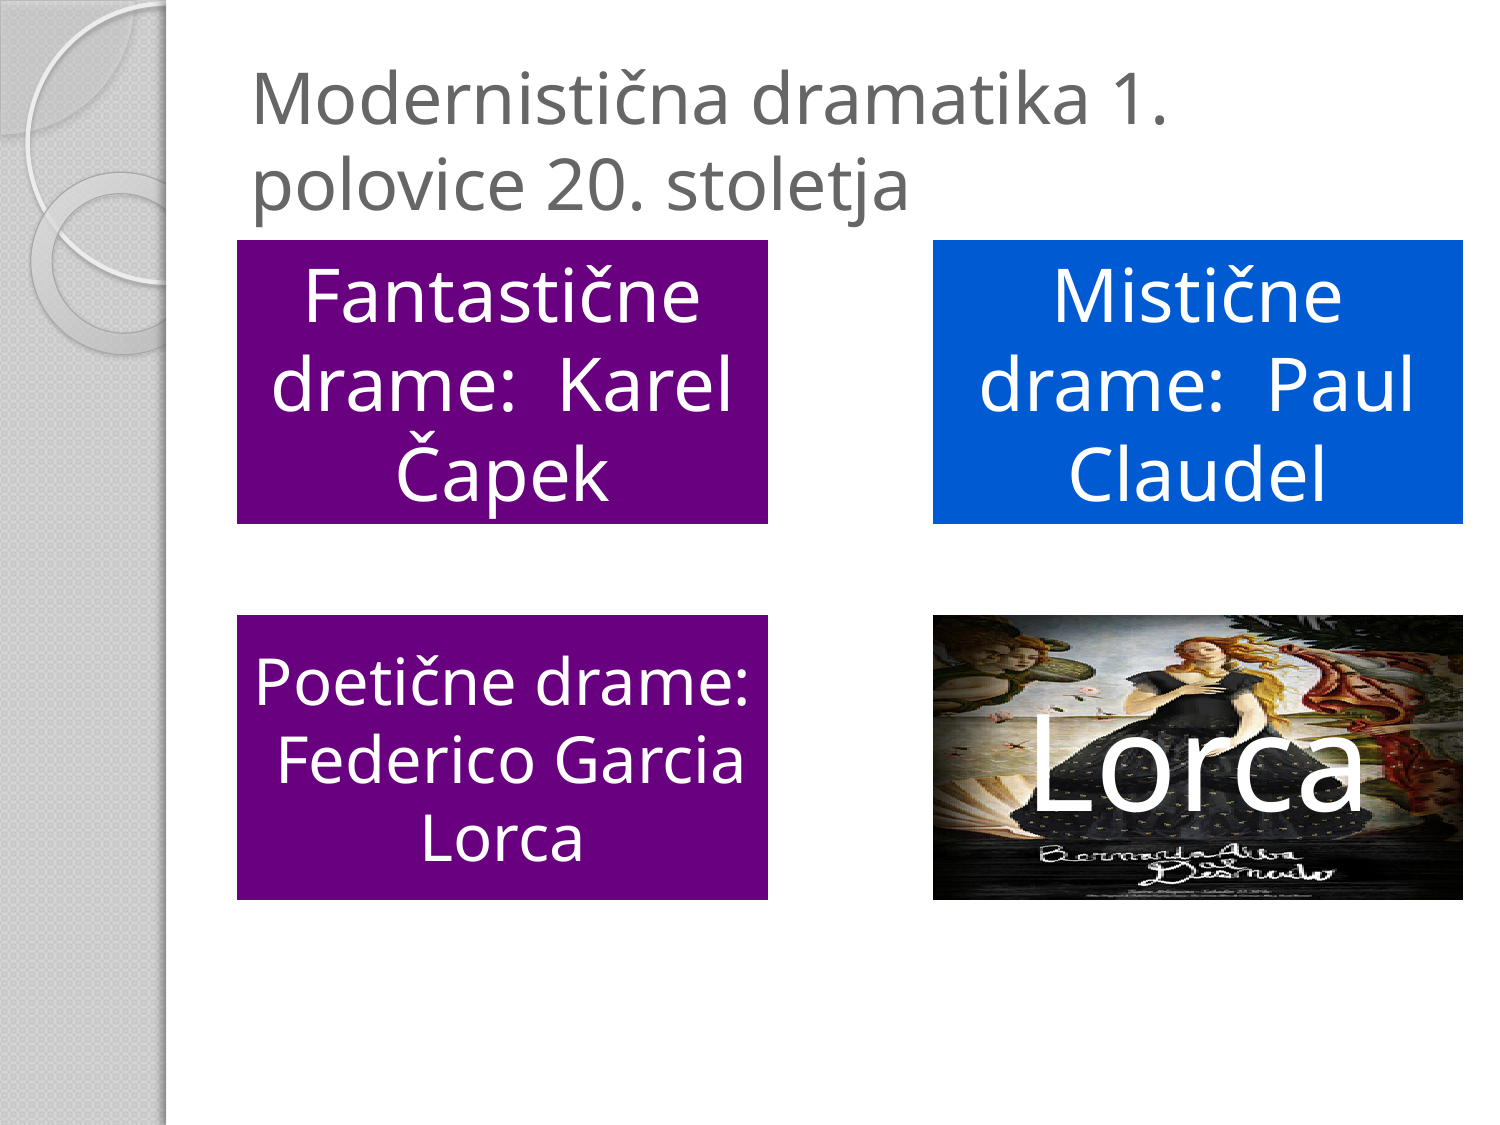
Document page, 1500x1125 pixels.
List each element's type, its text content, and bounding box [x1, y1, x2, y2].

title Modernistična dramatika 1. polovice 20. stoletja [235, 45, 1466, 233]
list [235, 237, 1466, 1026]
